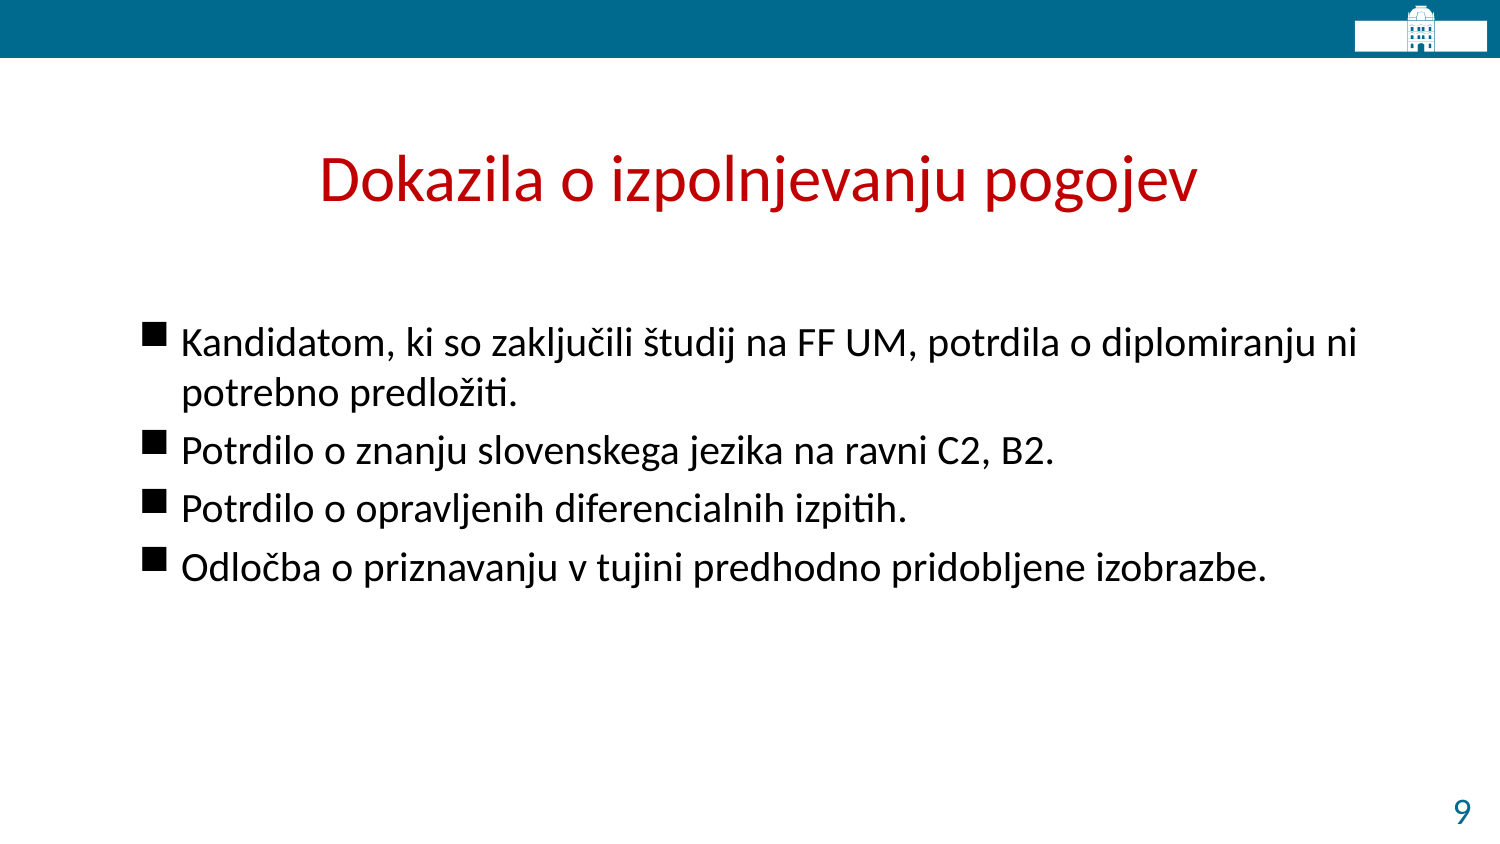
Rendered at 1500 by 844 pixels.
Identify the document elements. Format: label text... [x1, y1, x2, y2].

picture [1355, 6, 1487, 51]
list Kandidatom, ki so zaključili študij na FF UM, potrdila o diplomiranju ni potrebno predložiti. Potrdilo o znanju slovenskega jezika na ravni C2, B2. Potrdilo o opravljenih diferencialnih izpitih. Odločba o priznavanju v tujini predhodno pridobljene izobrazbe. [123, 306, 1500, 782]
title Dokazila o izpolnjevanju pogojev [91, 110, 1429, 240]
slide_number 9 [1339, 785, 1487, 834]
